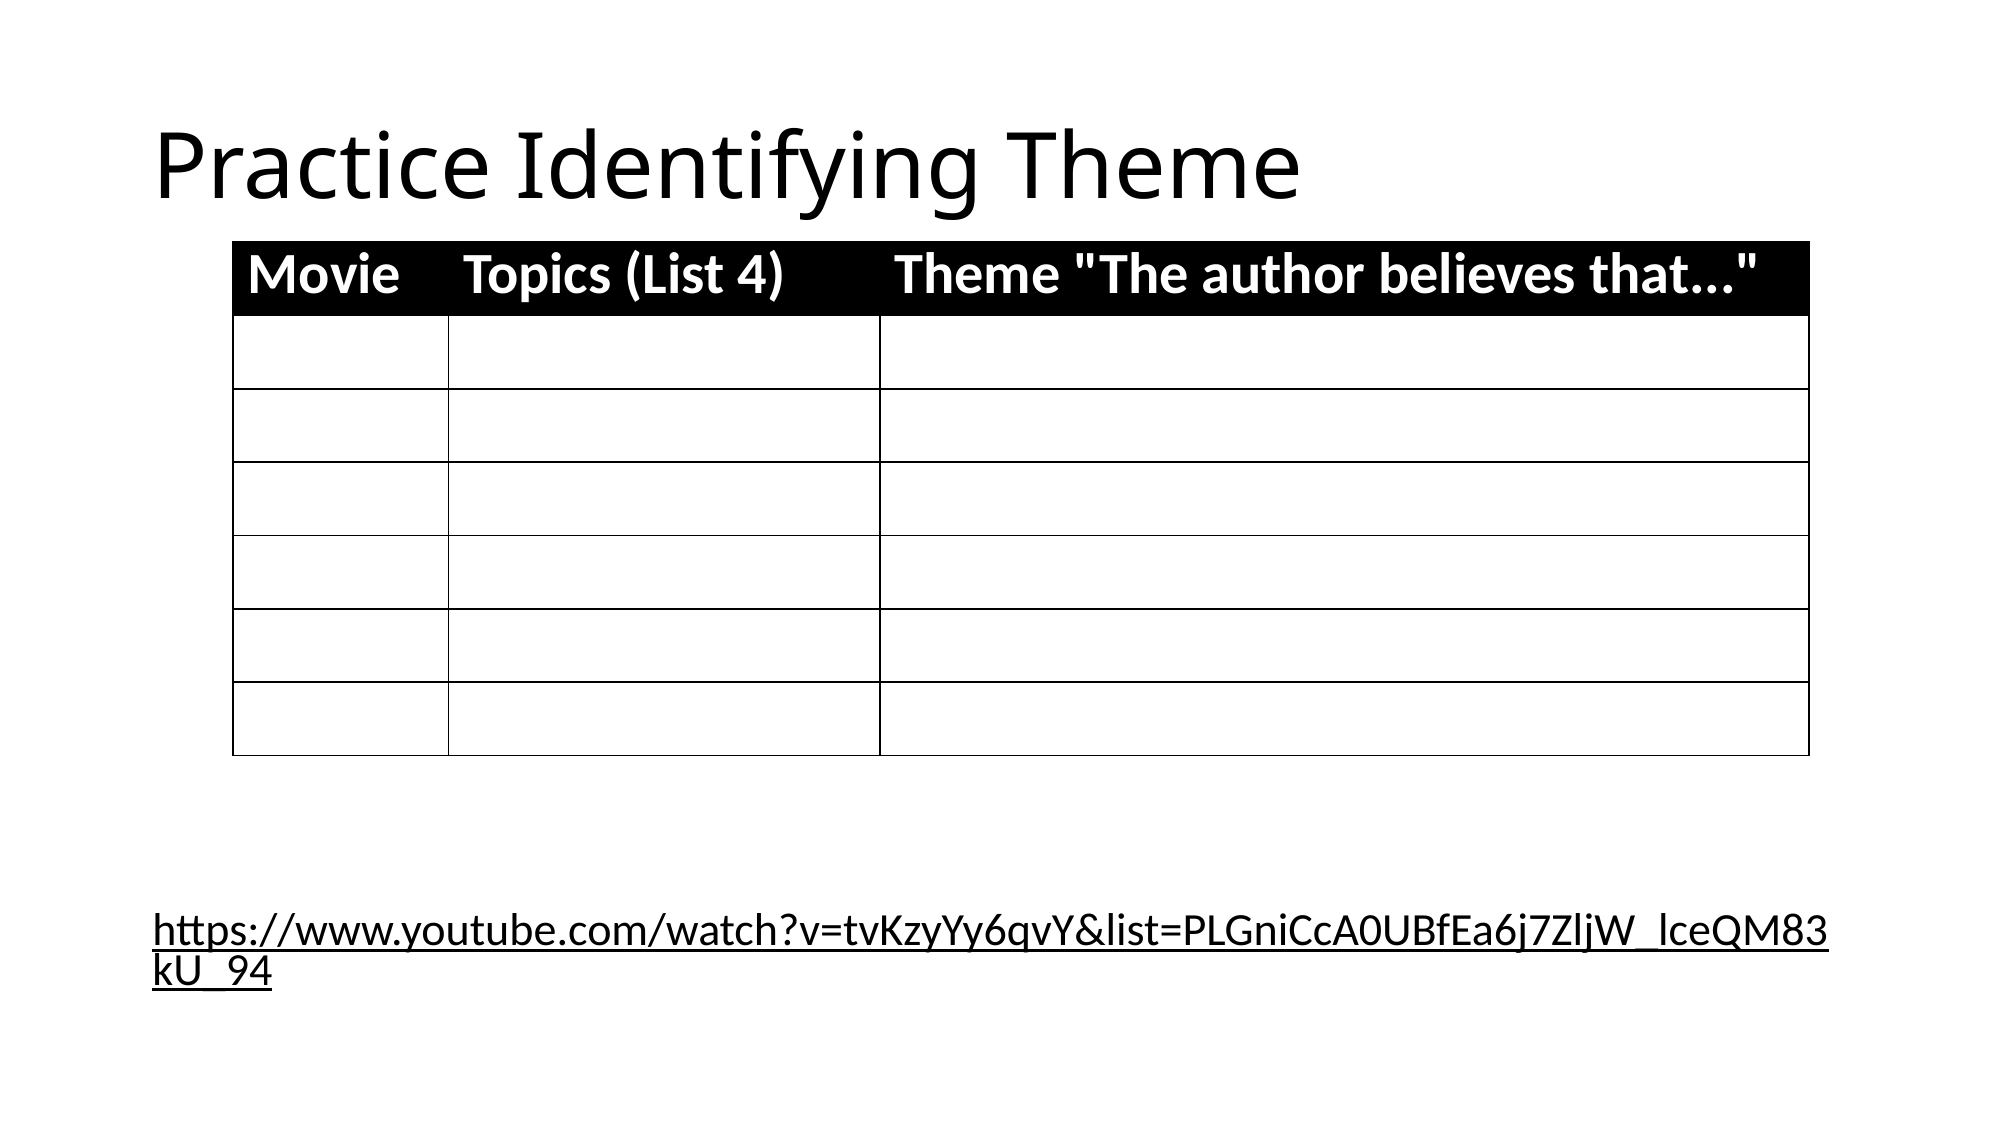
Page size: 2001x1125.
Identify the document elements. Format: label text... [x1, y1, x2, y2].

table_cell [881, 316, 1808, 388]
table_cell [881, 536, 1808, 608]
table_cell [881, 610, 1808, 681]
list https://www.youtube.com/watch?v=tvKzyYy6qvY&list=PLGniCcA0UBfEa6j7ZljW_lceQM83kU_94 [137, 299, 1863, 1014]
table_header Theme "The author believes that..." [881, 243, 1808, 315]
table_cell [449, 536, 879, 608]
table_cell [449, 390, 879, 461]
table_cell [234, 683, 448, 755]
table_cell [449, 463, 879, 535]
table_cell [449, 683, 879, 755]
table_header Topics (List 4) [449, 243, 879, 315]
table_cell [234, 463, 448, 535]
title Practice Identifying Theme [137, 59, 1863, 278]
table_cell [234, 390, 448, 461]
table_cell [449, 316, 879, 388]
table_cell [449, 610, 879, 681]
table_cell [881, 683, 1808, 755]
table_header Movie [234, 243, 448, 315]
table_cell [234, 610, 448, 681]
table_cell [234, 536, 448, 608]
table_cell [881, 463, 1808, 535]
table_cell [234, 316, 448, 388]
table_cell [881, 390, 1808, 461]
